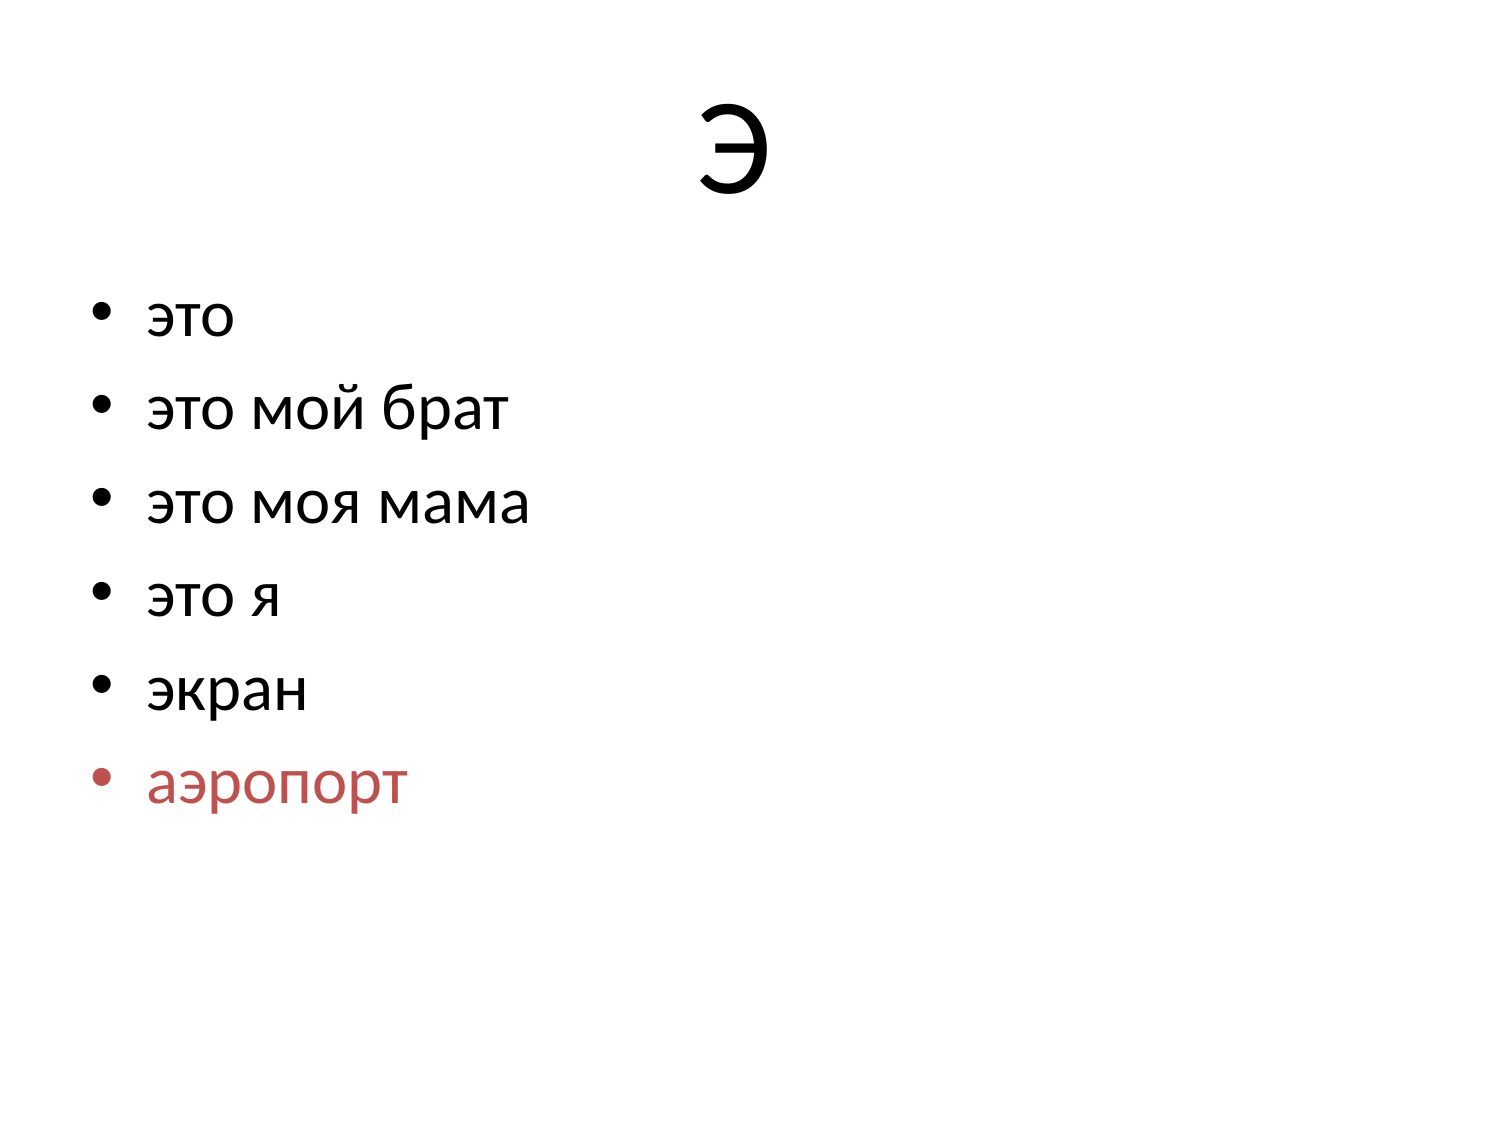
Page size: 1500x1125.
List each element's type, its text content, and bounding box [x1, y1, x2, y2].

title Э [75, 45, 1425, 233]
list это это мой брат это моя мама это я экран аэропорт [75, 262, 1425, 1005]
